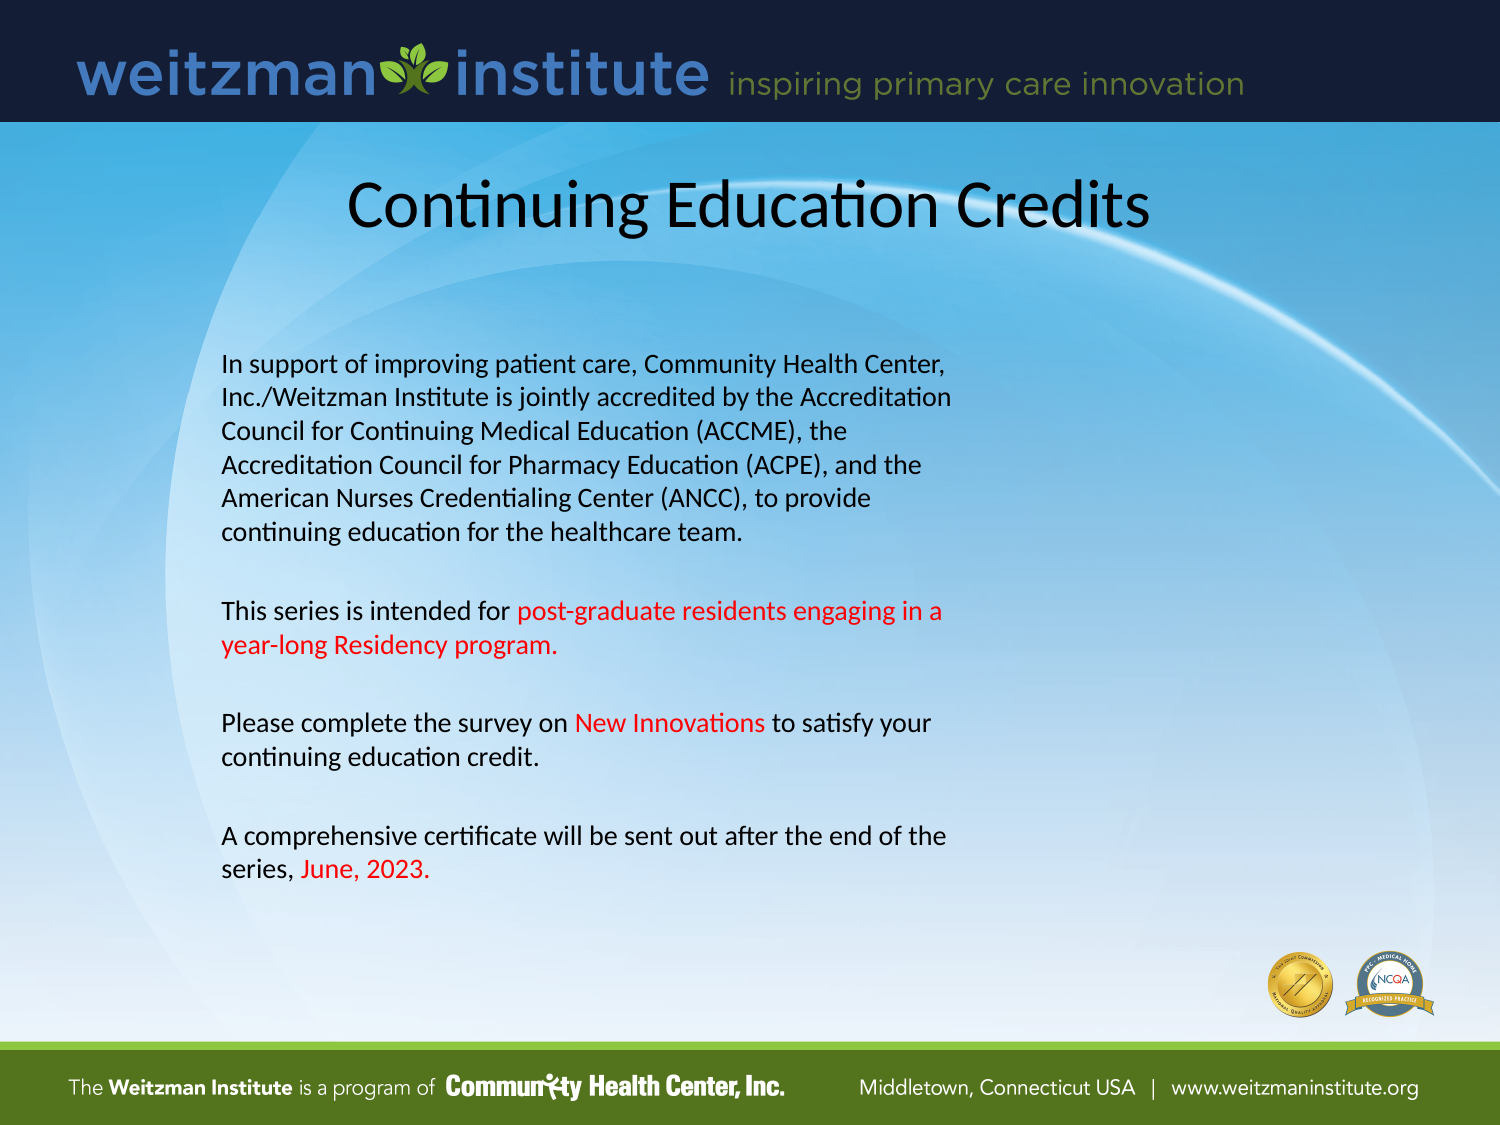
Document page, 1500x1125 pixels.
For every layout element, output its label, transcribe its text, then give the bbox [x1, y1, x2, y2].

list In support of improving patient care, Community Health Center, Inc./Weitzman Institute is jointly accredited by the Accreditation Council for Continuing Medical Education (ACCME), the Accreditation Council for Pharmacy Education (ACPE), and the American Nurses Credentialing Center (ANCC), to provide continuing education for the healthcare team. This series is intended for post-graduate residents engaging in a year-long Residency program. Please complete the survey on New Innovations to satisfy your continuing education credit. A comprehensive certificate will be sent out after the end of the series, June, 2023. [206, 337, 971, 896]
title Continuing Education Credits [75, 105, 1425, 294]
picture [0, 0, 1500, 1125]
